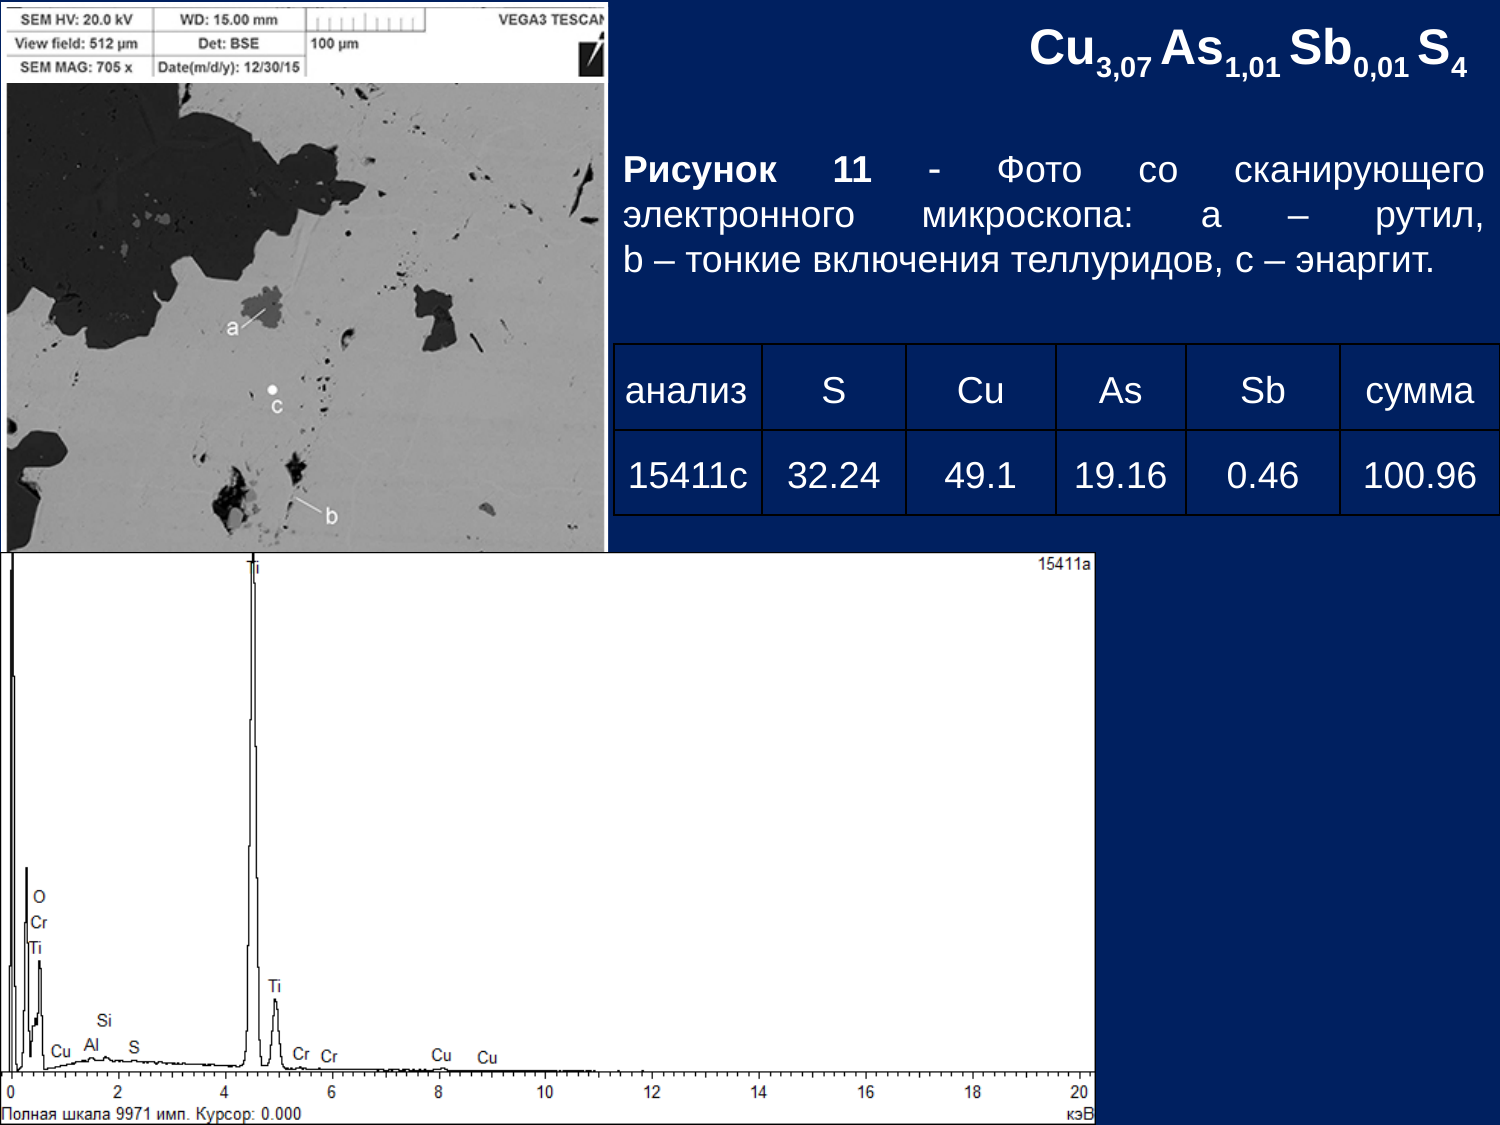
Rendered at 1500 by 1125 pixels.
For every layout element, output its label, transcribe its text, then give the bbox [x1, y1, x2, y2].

table_cell 0.46 [1187, 431, 1339, 514]
table_header сумма [1341, 345, 1499, 429]
table_cell 49.1 [907, 431, 1055, 514]
table_header As [1057, 345, 1185, 429]
table_cell 19.16 [1057, 431, 1185, 514]
text_box Рисунок 11  Фото со сканирующего электронного микроскопа: a – рутил, b – тонкие включения теллуридов, c – энаргит. [613, 137, 1500, 287]
table_header анализ [615, 345, 761, 429]
table_header Sb [1187, 345, 1339, 429]
table_cell 100.96 [1341, 431, 1499, 514]
table_header Cu [907, 345, 1055, 429]
text_box Cu3,07 As1,01 Sb0,01 S4 [1014, 7, 1483, 91]
table_cell 15411c [615, 431, 761, 514]
table_header S [763, 345, 905, 429]
picture [0, 2, 1096, 1125]
table_cell 32.24 [763, 431, 905, 514]
